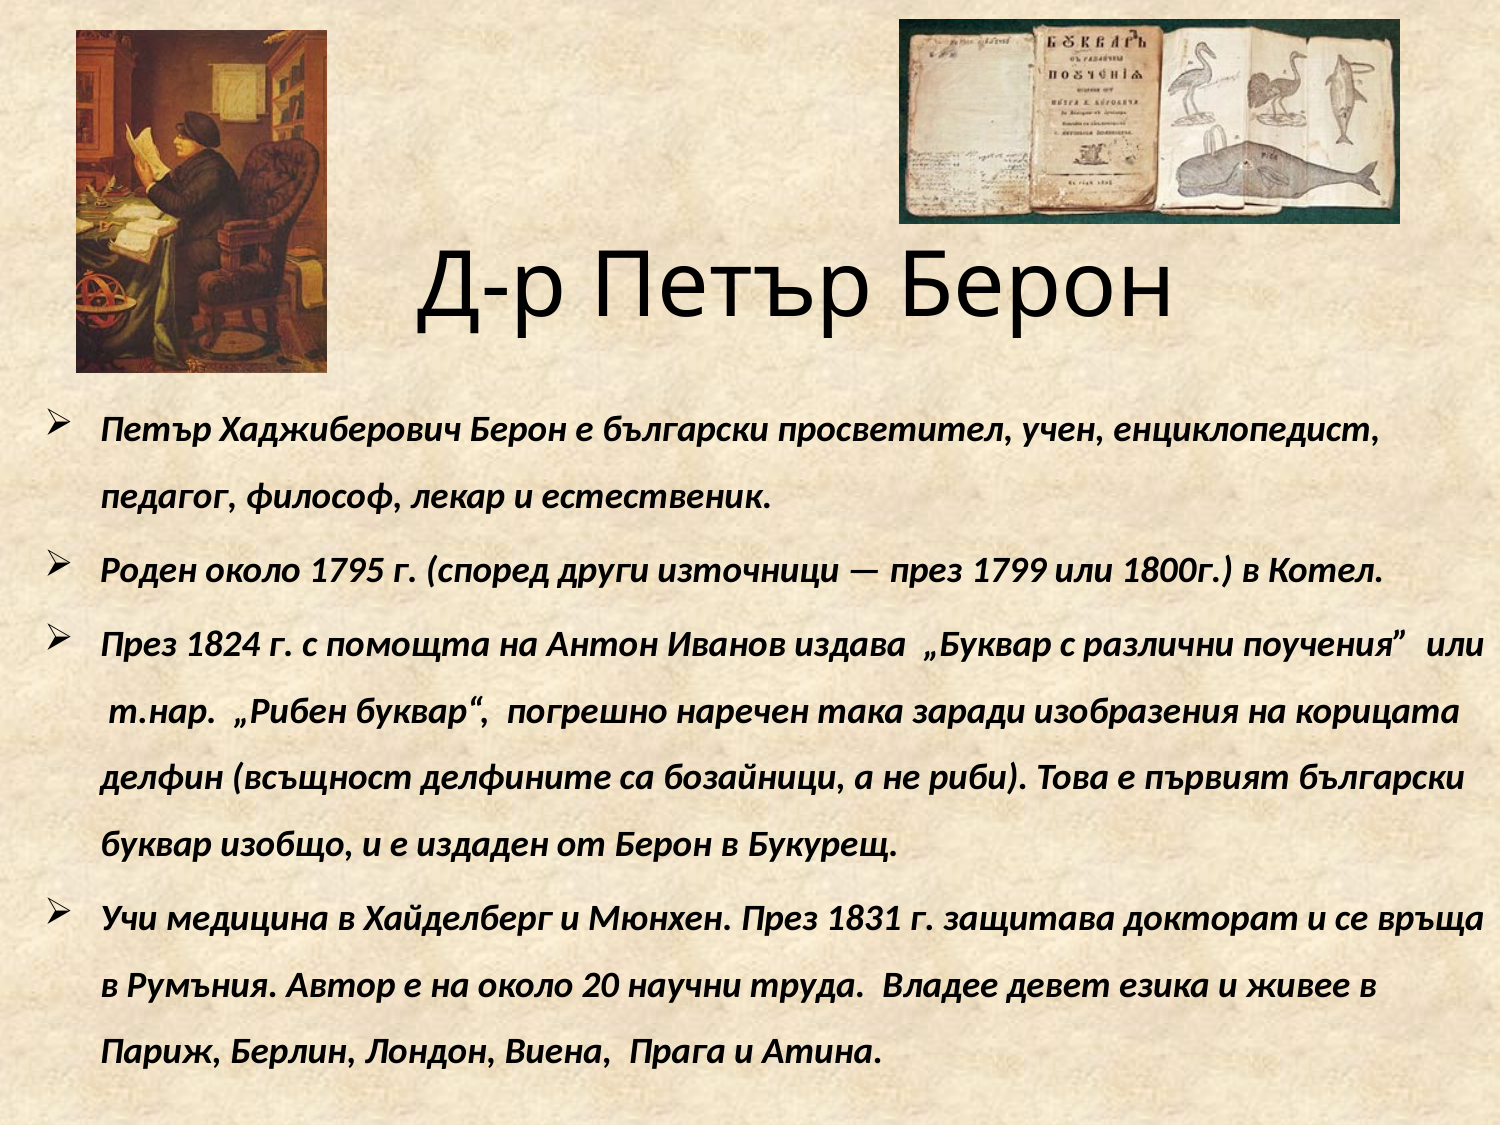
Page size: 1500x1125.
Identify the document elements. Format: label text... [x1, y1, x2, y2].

title Д-р Петър Берон [360, 186, 1235, 374]
list Петър Хаджиберович Берон е български просветител, учен, енциклопедист, педагог, философ, лекар и естественик. Роден около 1795 г. (според други източници — през 1799 или 1800г.) в Котел. През 1824 г. с помощта на Антон Иванов издава „Буквар с различни поучения” или т.нар. „Рибен буквар“, погрешно наречен така заради изобразения на корицата делфин (всъщност делфините са бозайници, а не риби). Това е първият български буквар изобщо, и е издаден от Берон в Букурещ. Учи медицина в Хайделберг и Мюнхен. През 1831 г. защитава докторат и се връща в Румъния. Автор е на около 20 научни труда. Владее девет езика и живее в Париж, Берлин, Лондон, Виена, Прага и Атина. [29, 375, 1500, 1083]
picture [76, 30, 327, 373]
picture [899, 18, 1400, 225]
